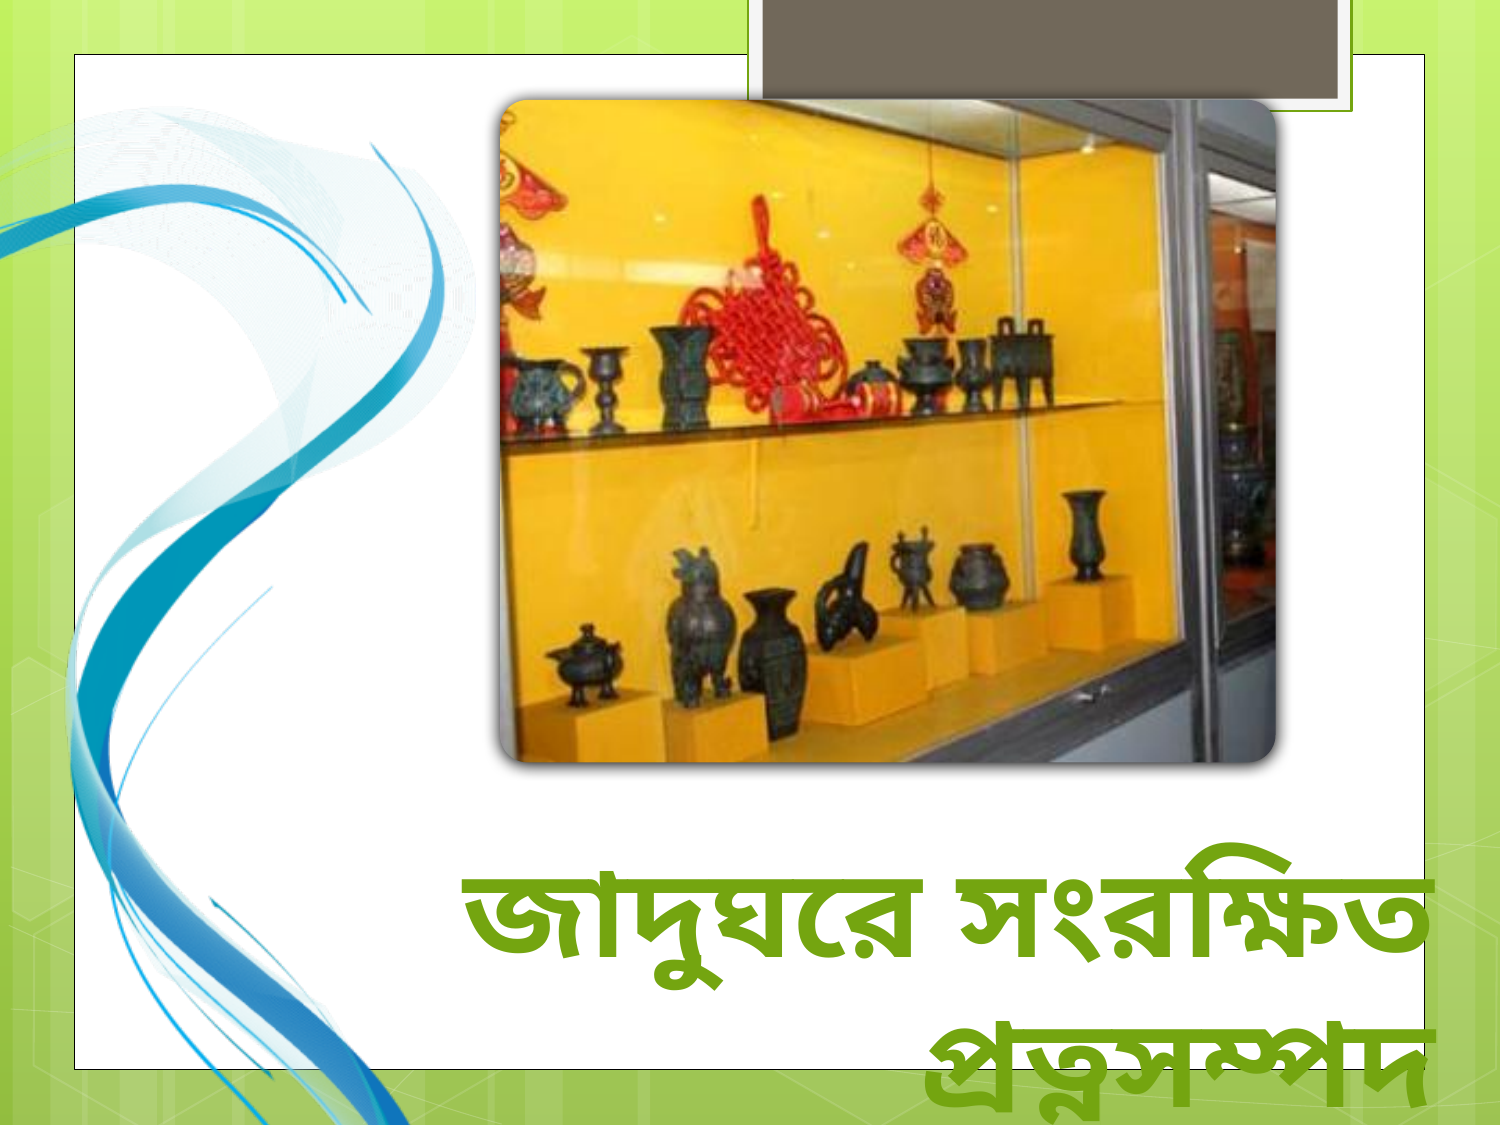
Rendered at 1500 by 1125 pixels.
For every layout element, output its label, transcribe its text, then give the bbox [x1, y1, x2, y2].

picture [0, 0, 1276, 1125]
text_box জাদুঘরে সংরক্ষিত প্রত্নসম্পদ [510, 824, 1450, 1038]
